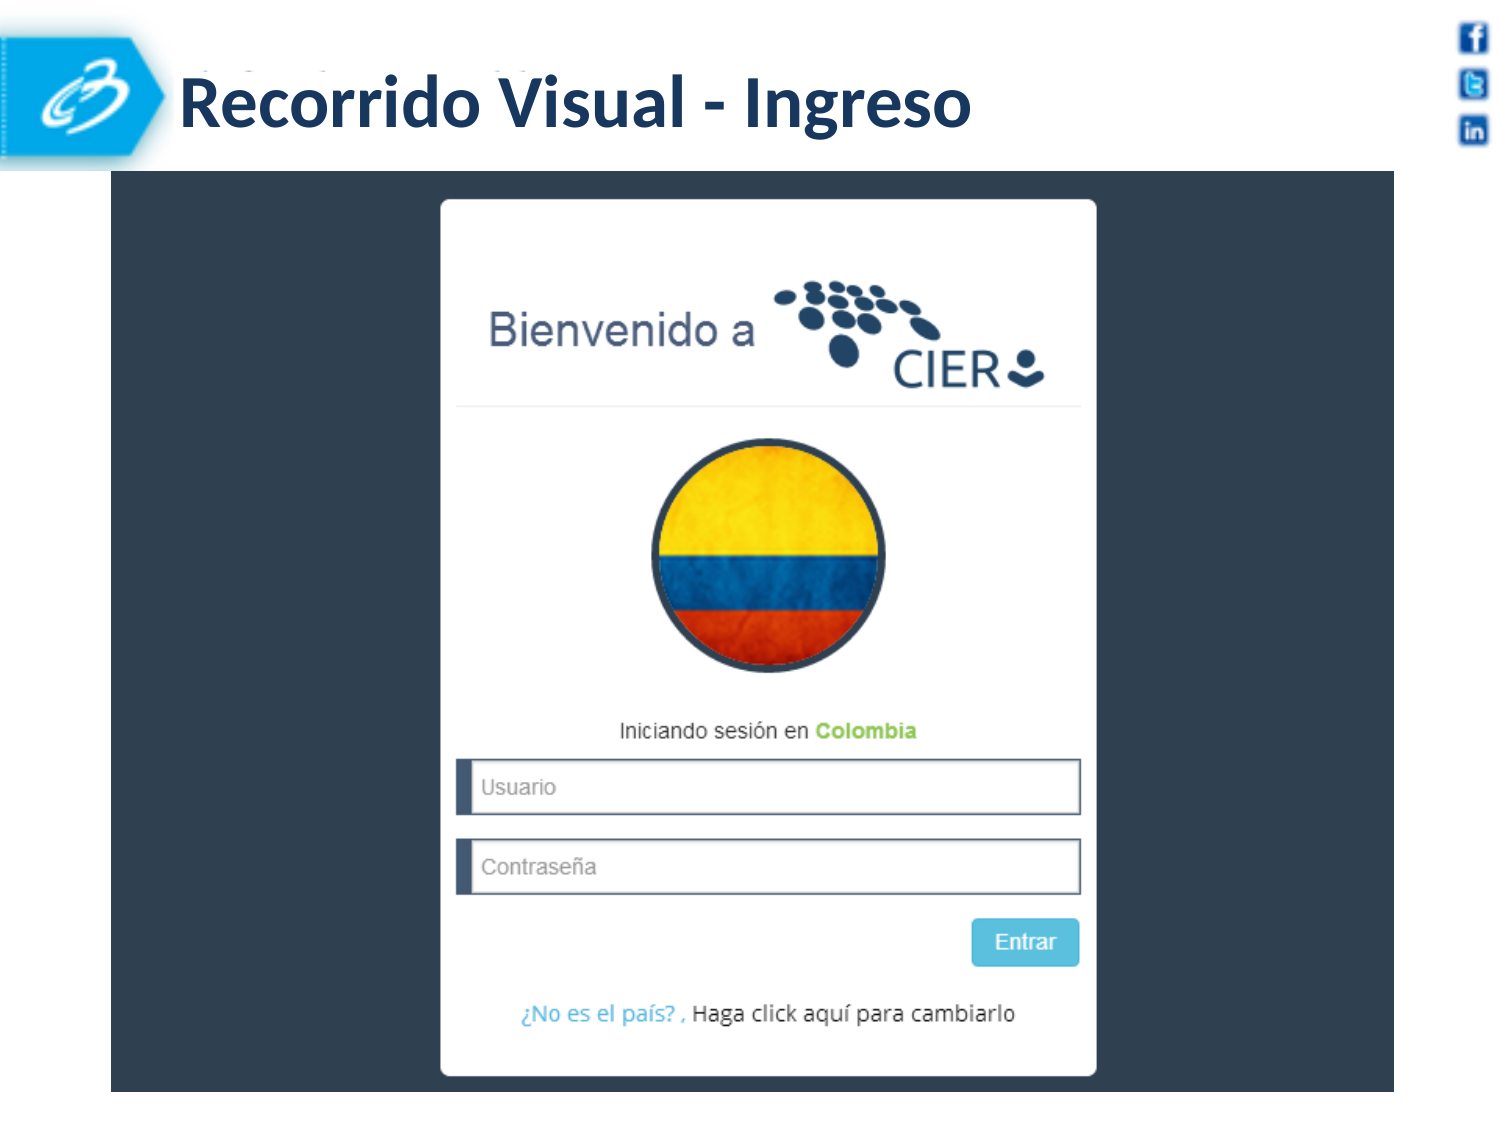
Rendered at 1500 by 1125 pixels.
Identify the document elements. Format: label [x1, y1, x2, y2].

text_box [0, 0, 1500, 171]
picture [110, 171, 1395, 1092]
